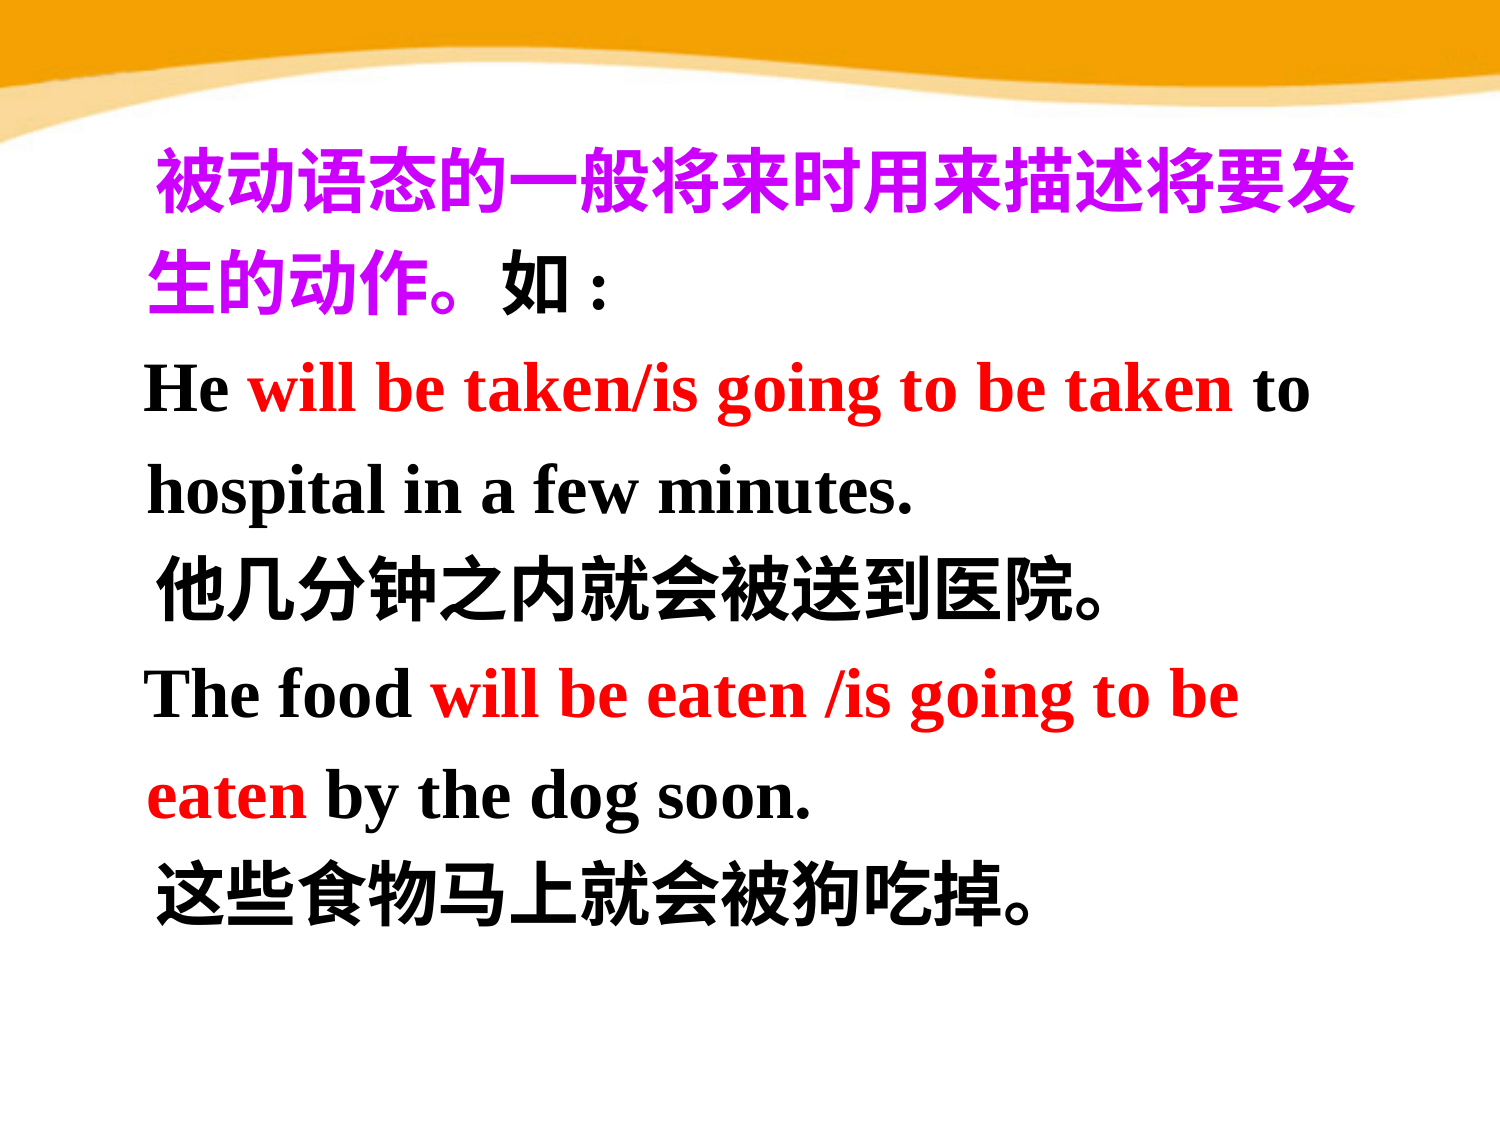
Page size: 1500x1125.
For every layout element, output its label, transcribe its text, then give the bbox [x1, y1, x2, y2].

list 被动语态的一般将来时用来描述将要发生的动作。如: He will be taken/is going to be taken to hospital in a few minutes. 他几分钟之内就会被送到医院。 The food will be eaten /is going to be eaten by the dog soon. 这些食物马上就会被狗吃掉。 [75, 112, 1425, 975]
picture [0, 0, 1500, 1125]
